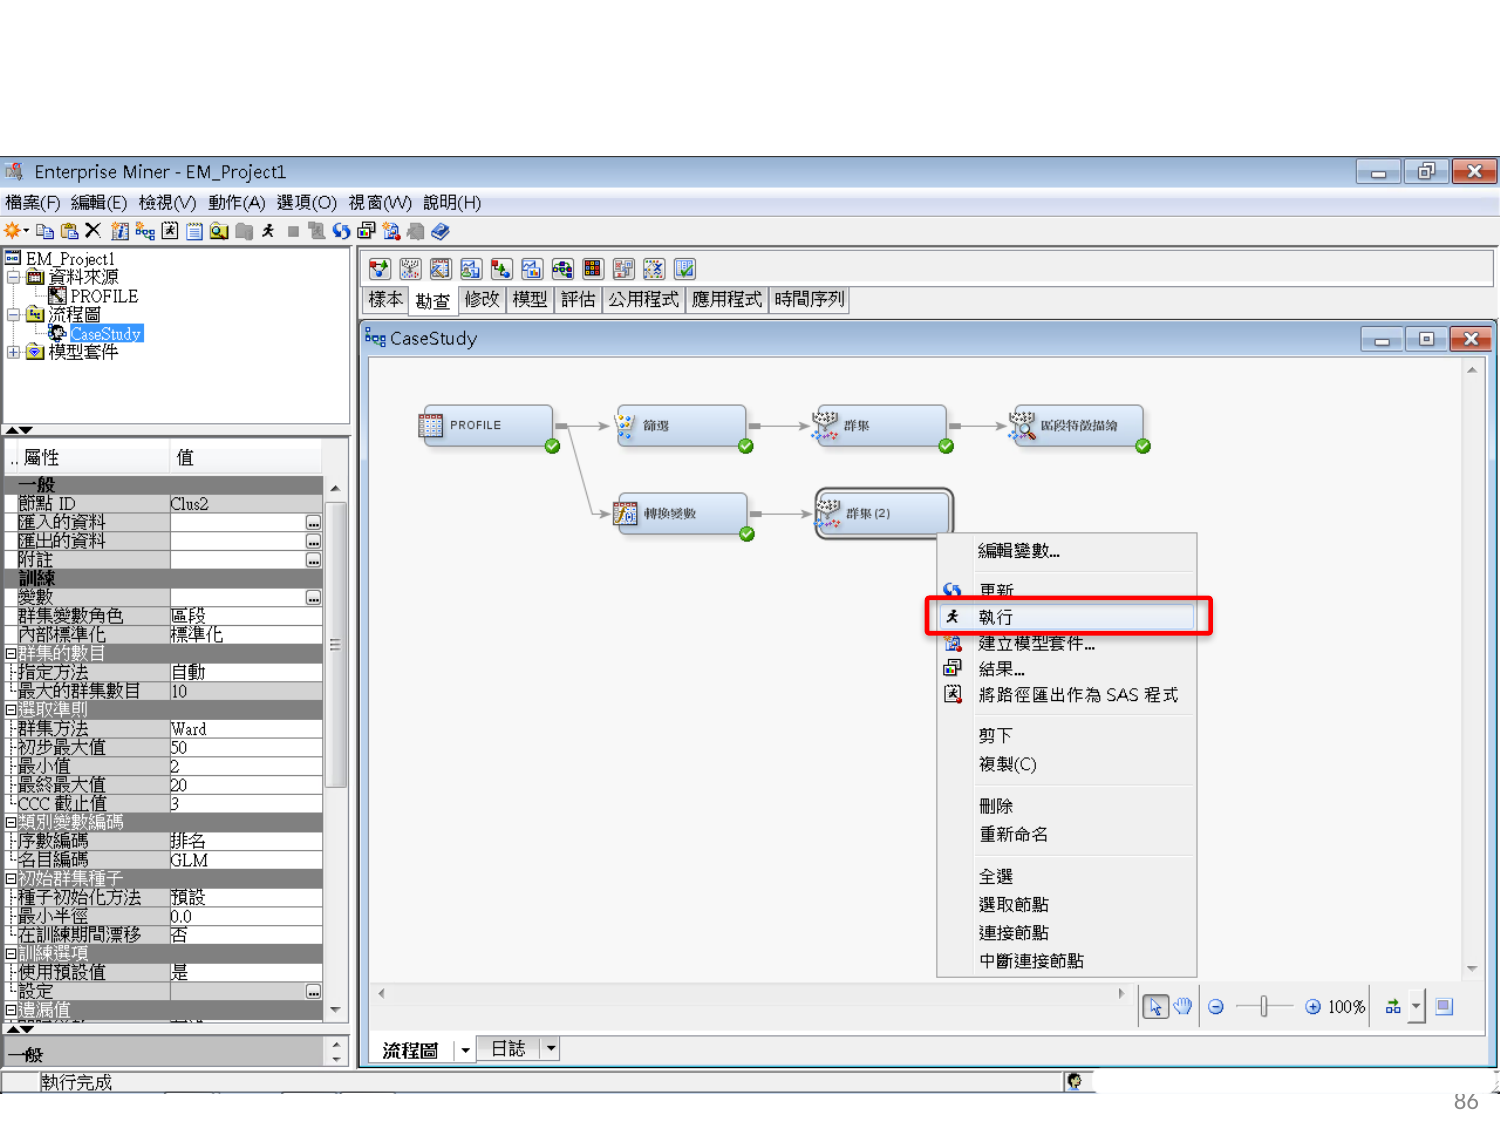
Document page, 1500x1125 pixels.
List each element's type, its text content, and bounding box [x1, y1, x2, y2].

picture [0, 156, 1500, 1095]
slide_number 86 [1144, 1104, 1495, 1125]
